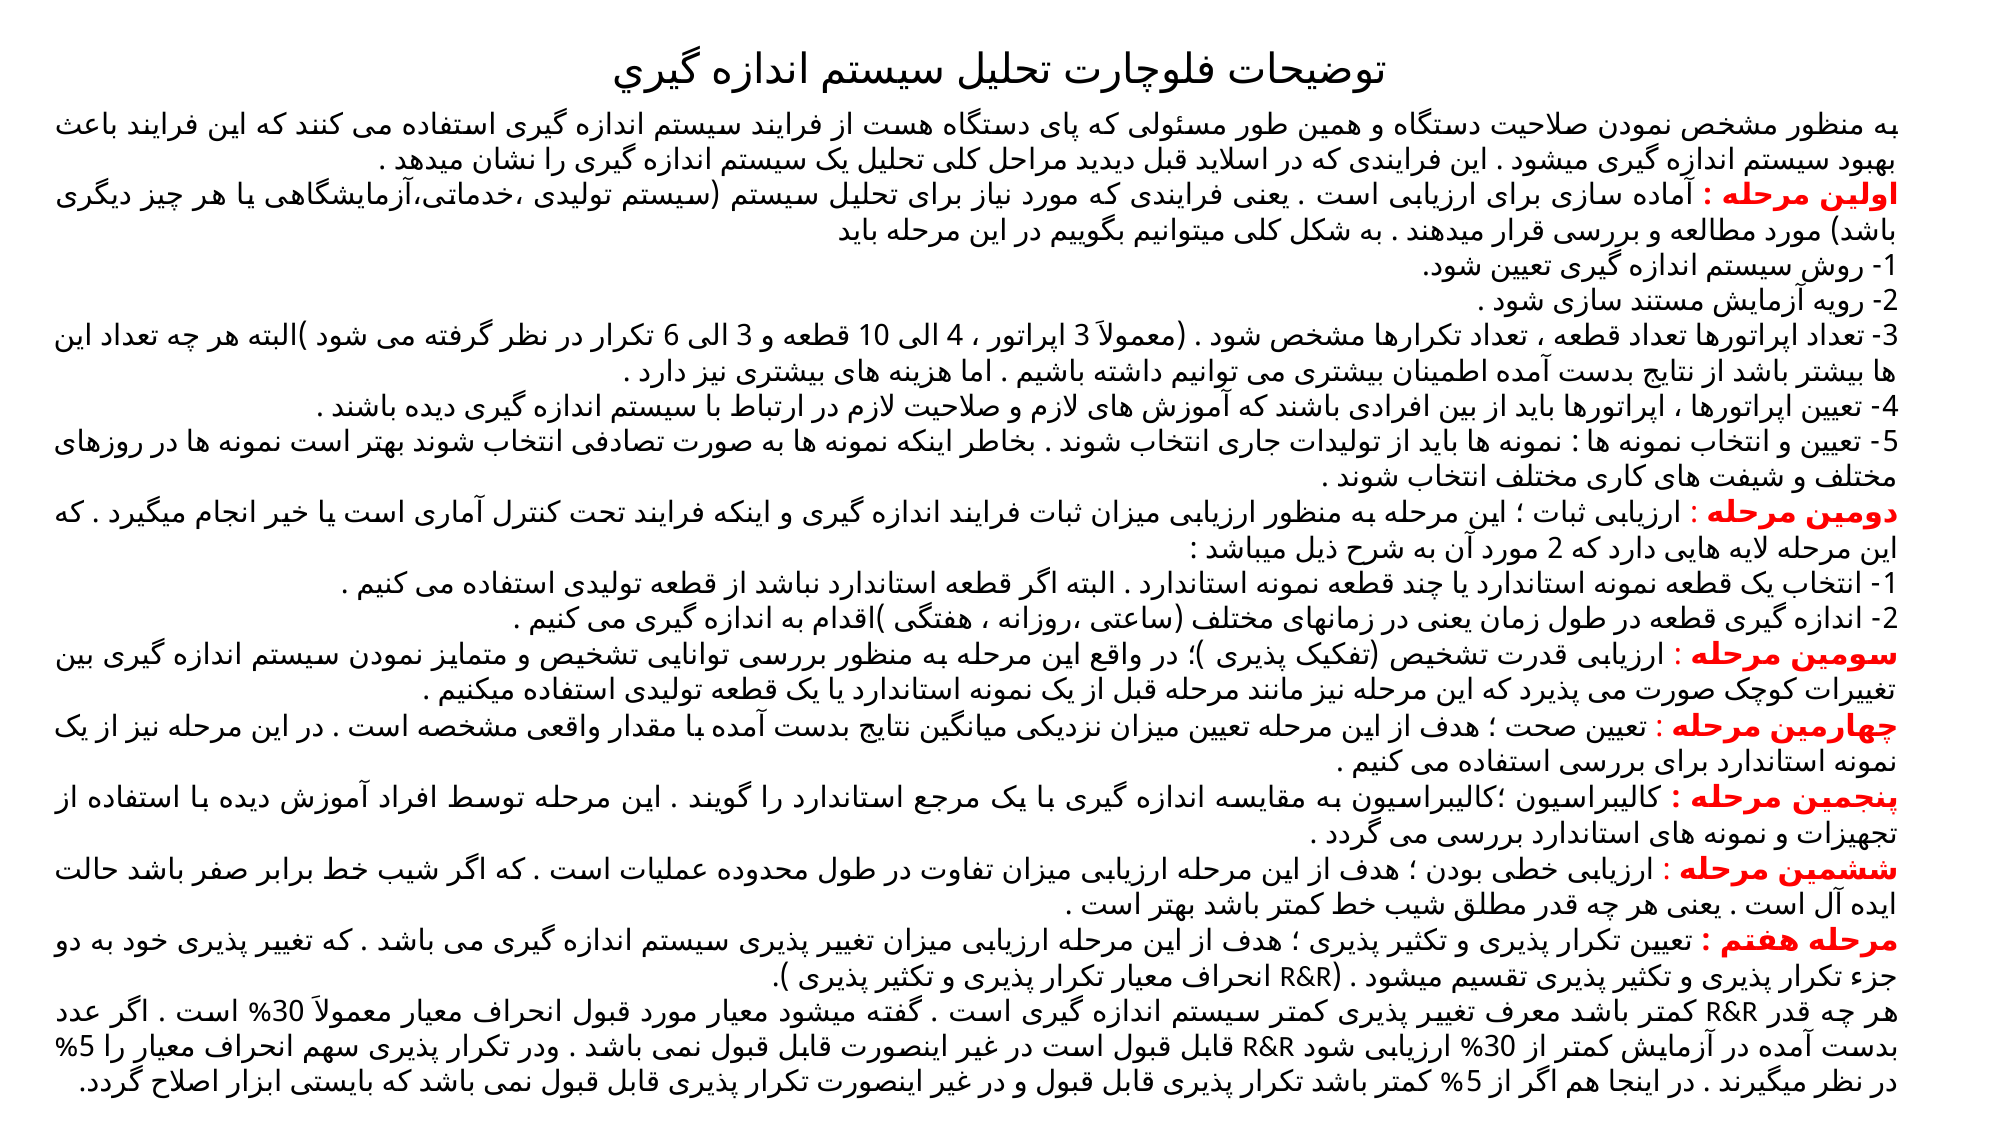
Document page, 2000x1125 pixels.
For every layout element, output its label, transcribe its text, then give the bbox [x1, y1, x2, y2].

text_box به منظور مشخص نمودن صلاحیت دستگاه و همین طور مسئولی که پای دستگاه هست از فرایند سیستم اندازه گیری استفاده می کنند که این فرایند باعث بهبود سیستم اندازه گیری میشود . این فرایندی که در اسلاید قبل دیدید مراحل کلی تحلیل یک سیستم اندازه گیری را نشان میدهد . اولین مرحله : آماده سازی برای ارزیابی است . یعنی فرایندی که مورد نیاز برای تحلیل سیستم (سیستم تولیدی ،خدماتی،آزمایشگاهی یا هر چیز دیگری باشد) مورد مطالعه و بررسی قرار میدهند . به شکل کلی میتوانیم بگوییم در این مرحله باید 1- روش سیستم اندازه گیری تعیین شود. 2- رویه آزمایش مستند سازی شود . 3- تعداد اپراتورها تعداد قطعه ، تعداد تکرارها مشخص شود . (معمولاَ 3 اپراتور ، 4 الی 10 قطعه و 3 الی 6 تکرار در نظر گرفته می شود )البته هر چه تعداد این ها بیشتر باشد از نتایج بدست آمده اطمینان بیشتری می توانیم داشته باشیم . اما هزینه های بیشتری نیز دارد . 4- تعیین اپراتورها ، اپراتورها باید از بین افرادی باشند که آموزش های لازم و صلاحیت لازم در ارتباط با سیستم اندازه گیری دیده باشند . 5- تعیین و انتخاب نمونه ها : نمونه ها باید از تولیدات جاری انتخاب شوند . بخاطر اینکه نمونه ها به صورت تصادفی انتخاب شوند بهتر است نمونه ها در روزهای مختلف و شیفت های کاری مختلف انتخاب شوند . دومین مرحله : ارزیابی ثبات ؛ این مرحله به منظور ارزیابی میزان ثبات فرایند اندازه گیری و اینکه فرایند تحت کنترل آماری است یا خیر انجام میگیرد . که این مرحله لایه هایی دارد که 2 مورد آن به شرح ذیل میباشد : 1- انتخاب یک قطعه نمونه استاندارد یا چند قطعه نمونه استاندارد . البته اگر قطعه استاندارد نباشد از قطعه تولیدی استفاده می کنیم . 2- اندازه گیری قطعه در طول زمان یعنی در زمانهای مختلف (ساعتی ،روزانه ، هفتگی )اقدام به اندازه گیری می کنیم . سومین مرحله : ارزیابی قدرت تشخیص (تفکیک پذیری )؛ در واقع این مرحله به منظور بررسی توانایی تشخیص و متمایز نمودن سیستم اندازه گیری بین تغییرات کوچک صورت می پذیرد که این مرحله نیز مانند مرحله قبل از یک نمونه استاندارد یا یک قطعه تولیدی استفاده میکنیم . چهارمین مرحله : تعیین صحت ؛ هدف از این مرحله تعیین میزان نزدیکی میانگین نتایج بدست آمده با مقدار واقعی مشخصه است . در این مرحله نیز از یک نمونه استاندارد برای بررسی استفاده می کنیم . پنجمین مرحله : کالیبراسیون ؛کالیبراسیون به مقایسه اندازه گیری با یک مرجع استاندارد را گویند . این مرحله توسط افراد آموزش دیده با استفاده از تجهیزات و نمونه های استاندارد بررسی می گردد . ششمین مرحله : ارزیابی خطی بودن ؛ هدف از این مرحله ارزیابی میزان تفاوت در طول محدوده عملیات است . که اگر شیب خط برابر صفر باشد حالت ایده آل است . یعنی هر چه قدر مطلق شیب خط کمتر باشد بهتر است . مرحله هفتم : تعیین تکرار پذیری و تکثیر پذیری ؛ هدف از این مرحله ارزیابی میزان تغییر پذیری سیستم اندازه گیری می باشد . که تغییر پذیری خود به دو جزء تکرار پذیری و تکثیر پذیری تقسیم میشود . (R&R انحراف معیار تکرار پذیری و تکثیر پذیری ). هر چه قدر R&R کمتر باشد معرف تغییر پذیری کمتر سیستم اندازه گیری است . گفته میشود معیار مورد قبول انحراف معیار معمولاَ 30% است . اگر عدد بدست آمده در آزمایش کمتر از 30% ارزیابی شود R&R قابل قبول است در غیر اینصورت قابل قبول نمی باشد . ودر تکرار پذیری سهم انحراف معیار را 5% در نظر میگیرند . در اینجا هم اگر از 5% کمتر باشد تکرار پذیری قابل قبول و در غیر اینصورت تکرار پذیری قابل قبول نمی باشد که بایستی ابزار اصلاح گردد. [38, 89, 1914, 1114]
title توضيحات فلوچارت تحليل سيستم اندازه گيري [99, 19, 1900, 89]
